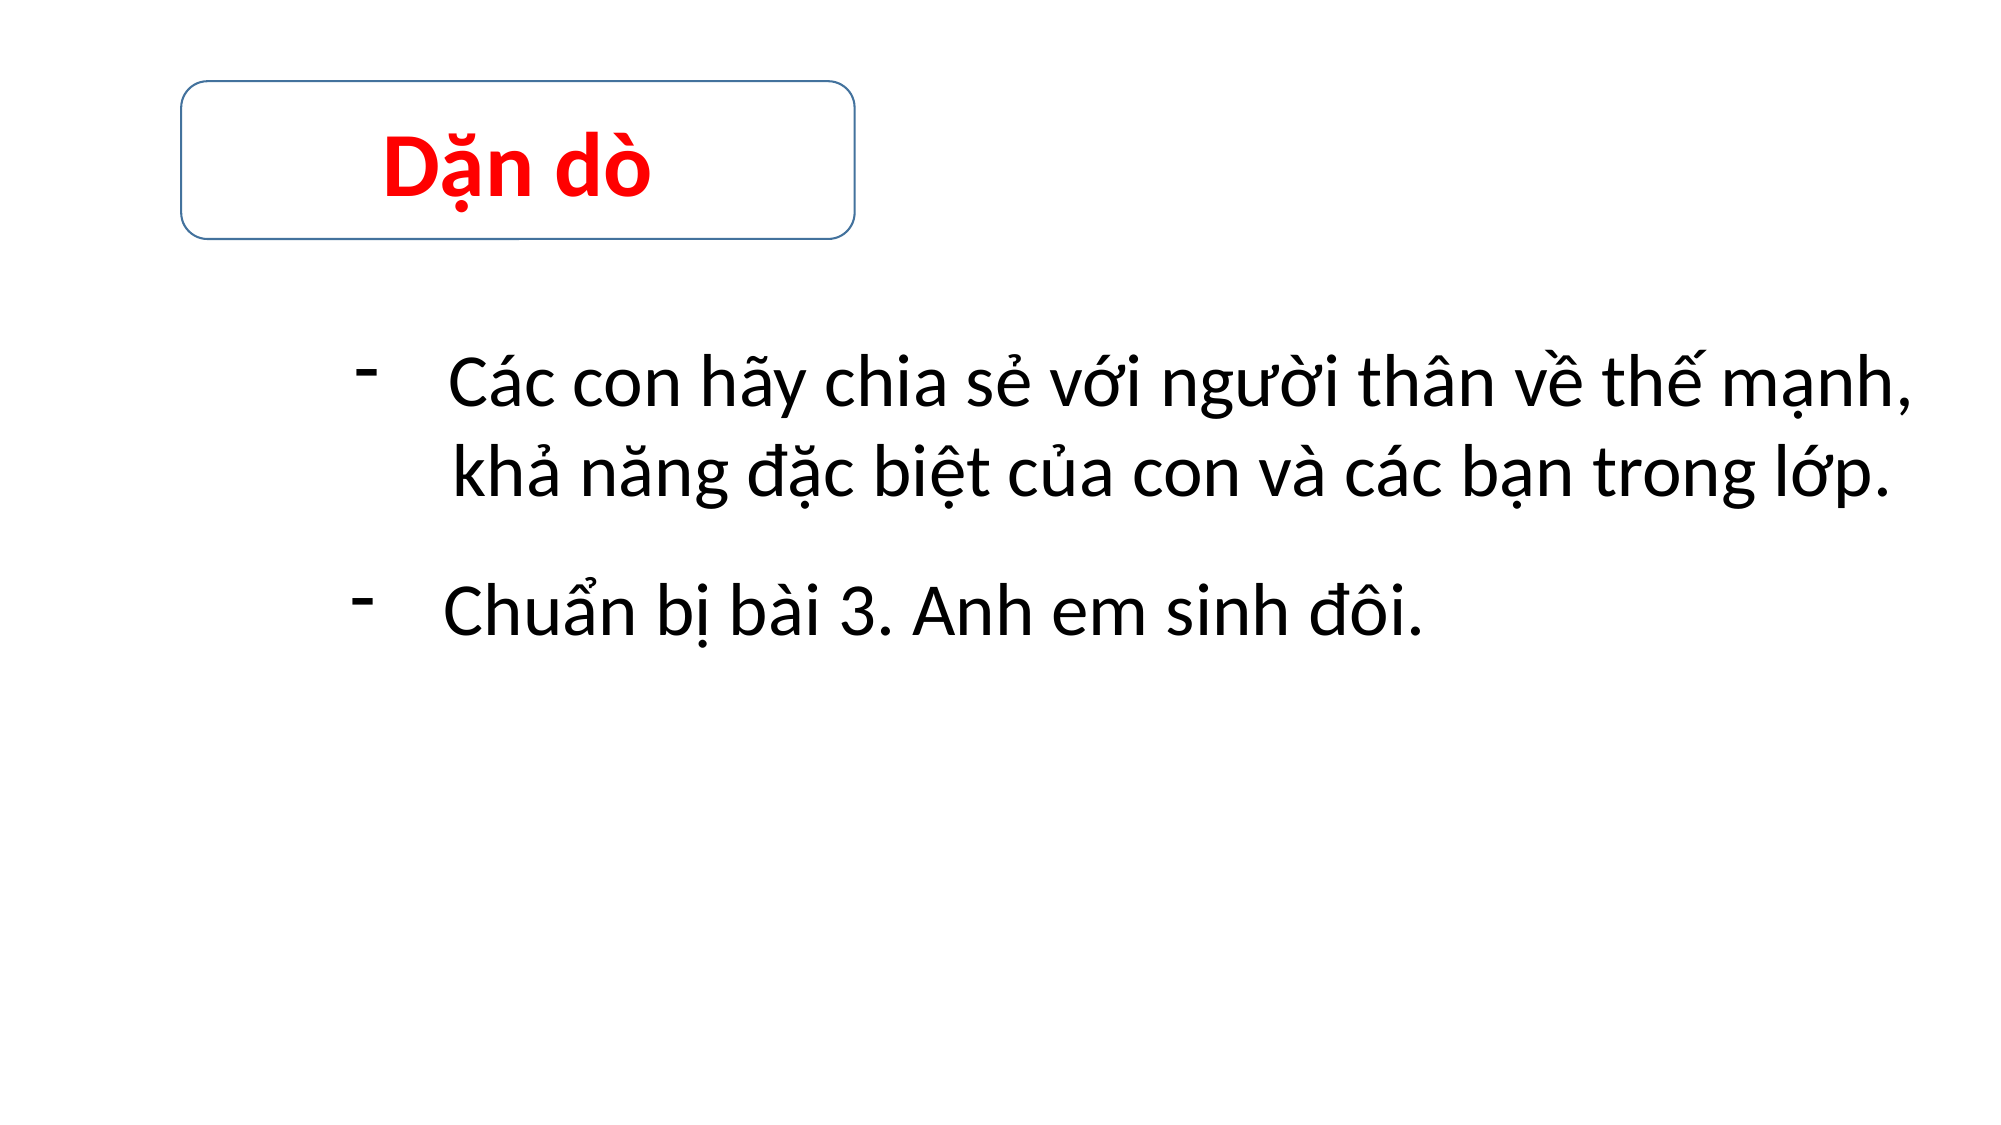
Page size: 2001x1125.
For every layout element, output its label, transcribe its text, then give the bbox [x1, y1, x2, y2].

text_box Dặn dò [180, 80, 856, 241]
text_box Chuẩn bị bài 3. Anh em sinh đôi. [72, 552, 1704, 658]
text_box Các con hãy chia sẻ với người thân về thế mạnh, khả năng đặc biệt của con và các bạn trong lớp. [319, 324, 1950, 519]
